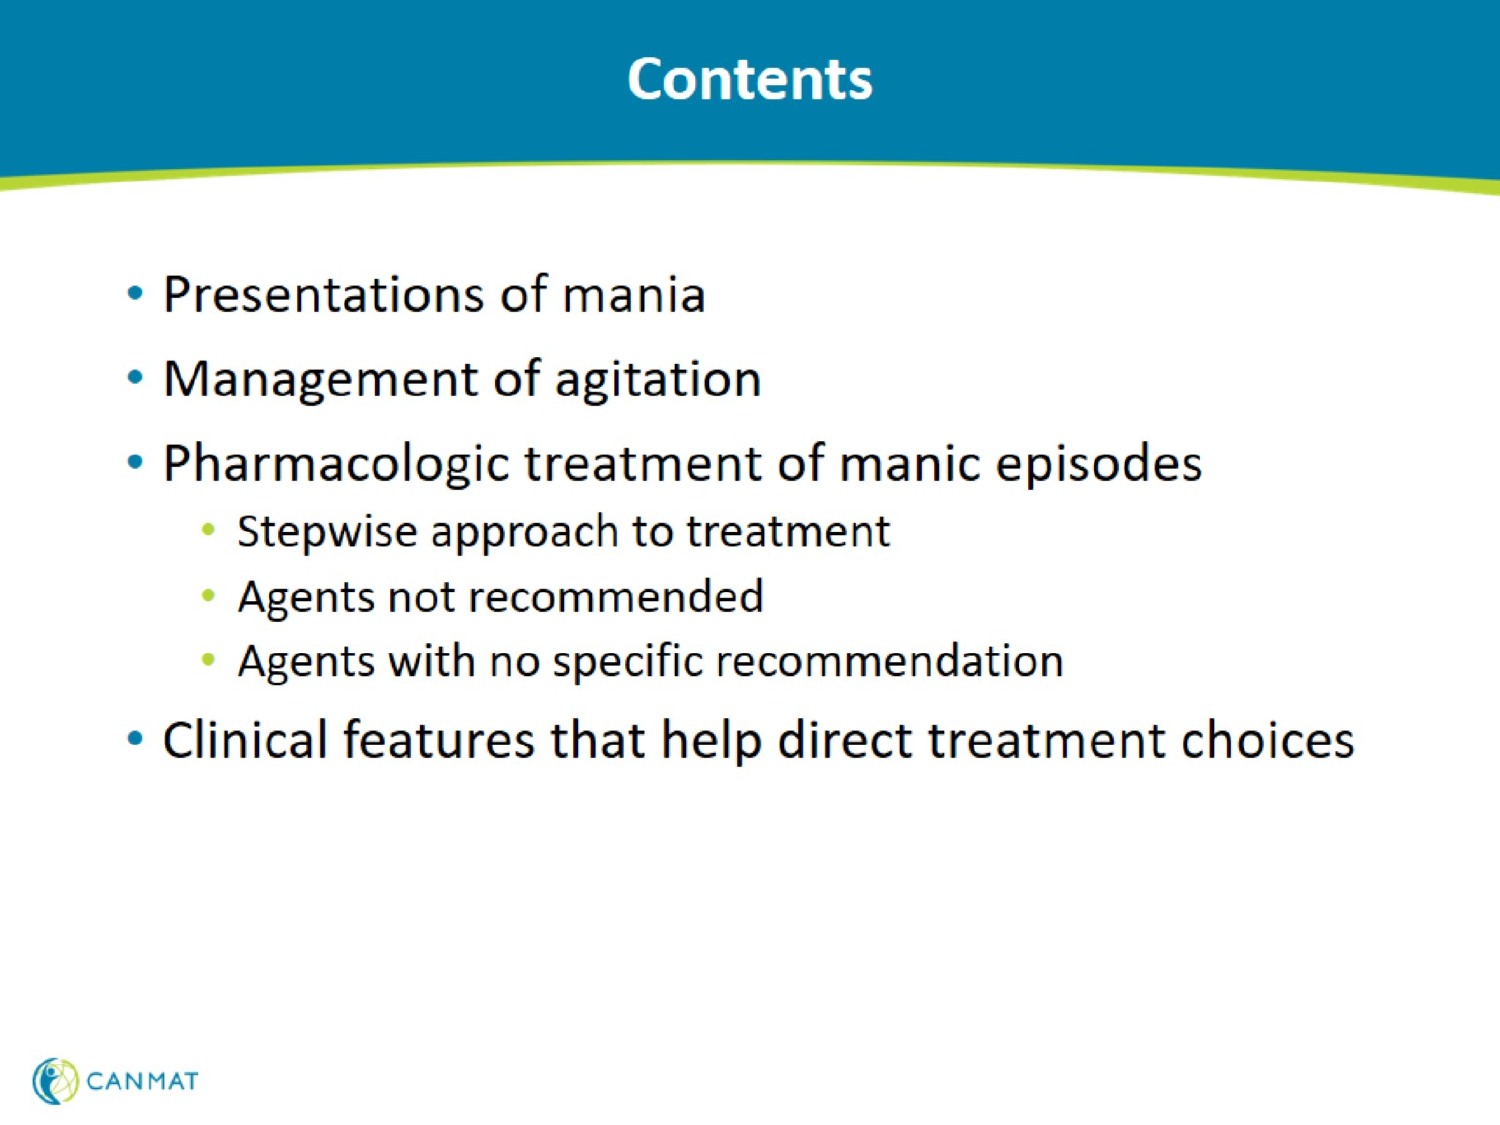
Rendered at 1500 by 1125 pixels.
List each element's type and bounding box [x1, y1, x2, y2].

picture [734, 60, 755, 100]
picture [701, 67, 732, 100]
picture [664, 67, 697, 100]
picture [0, 160, 1500, 1125]
picture [793, 67, 823, 100]
picture [825, 60, 847, 99]
picture [850, 67, 873, 100]
picture [629, 57, 661, 99]
picture [758, 67, 788, 99]
